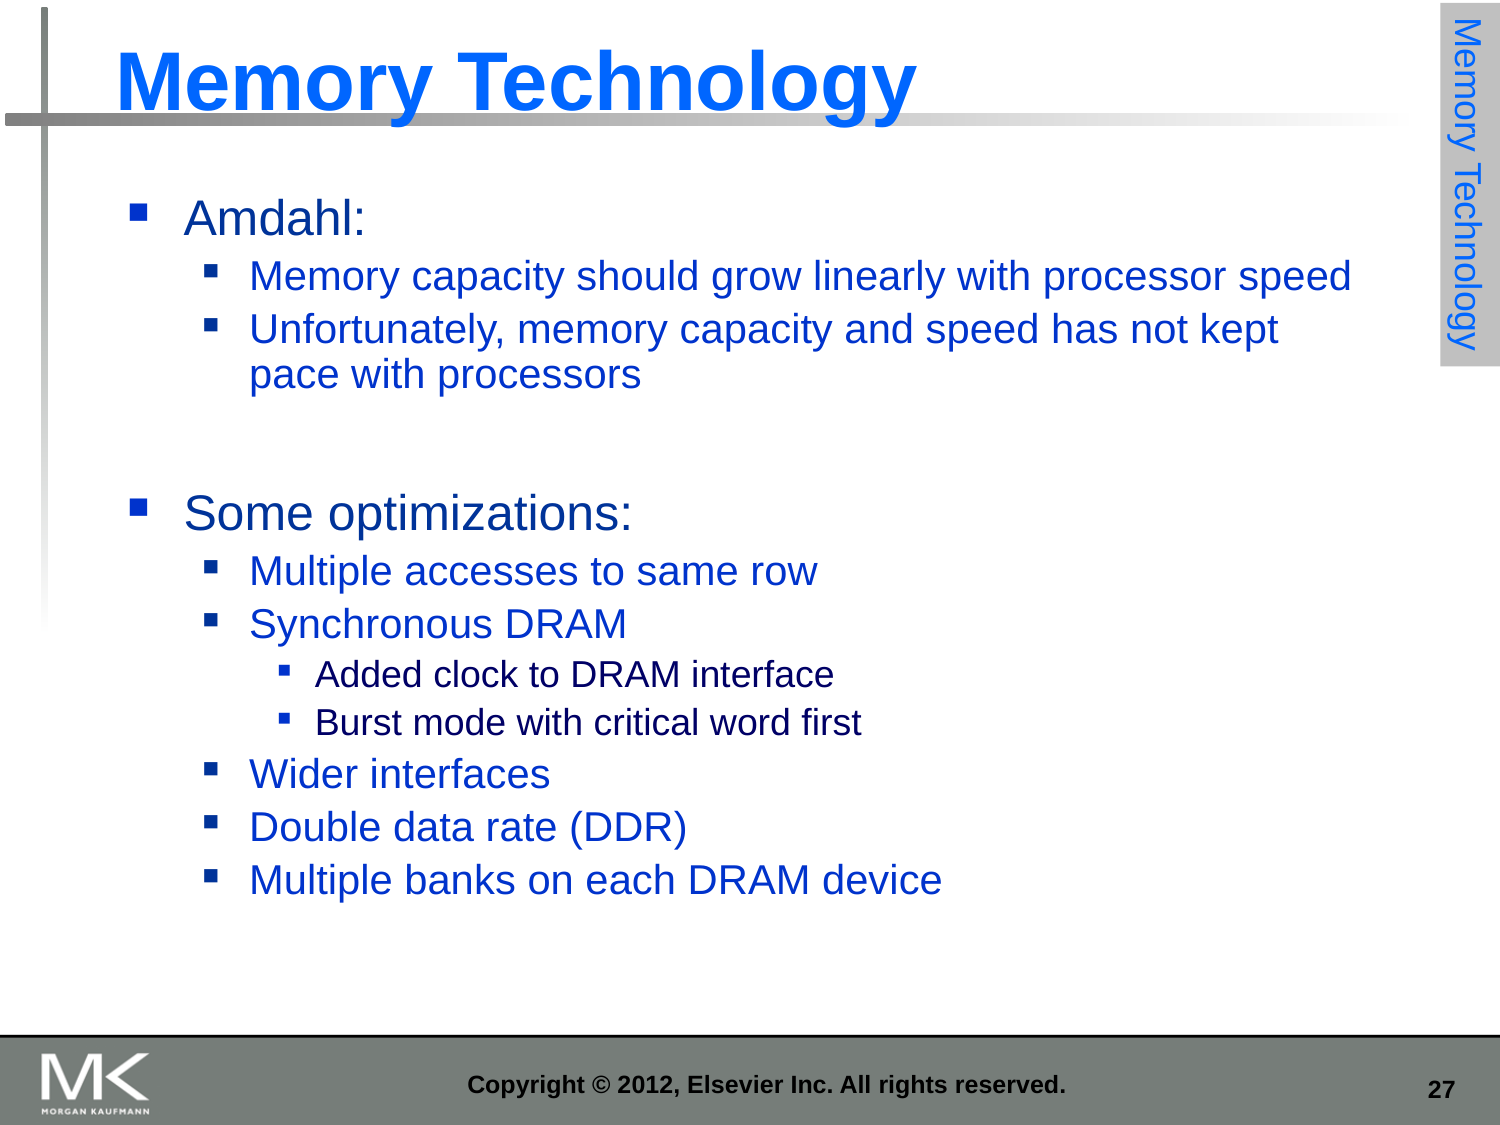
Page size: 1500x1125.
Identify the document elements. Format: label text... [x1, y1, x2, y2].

text_box Memory Technology [1440, 2, 1500, 367]
list Amdahl: Memory capacity should grow linearly with processor speed Unfortunately, memory capacity and speed has not kept pace with processors Some optimizations: Multiple accesses to same row Synchronous DRAM Added clock to DRAM interface Burst mode with critical word first Wider interfaces Double data rate (DDR) Multiple banks on each DRAM device [111, 184, 1389, 1024]
title Memory Technology [100, 18, 1440, 135]
footer Copyright © 2012, Elsevier Inc. All rights reserved. [170, 1046, 1365, 1106]
picture [29, 1046, 160, 1123]
